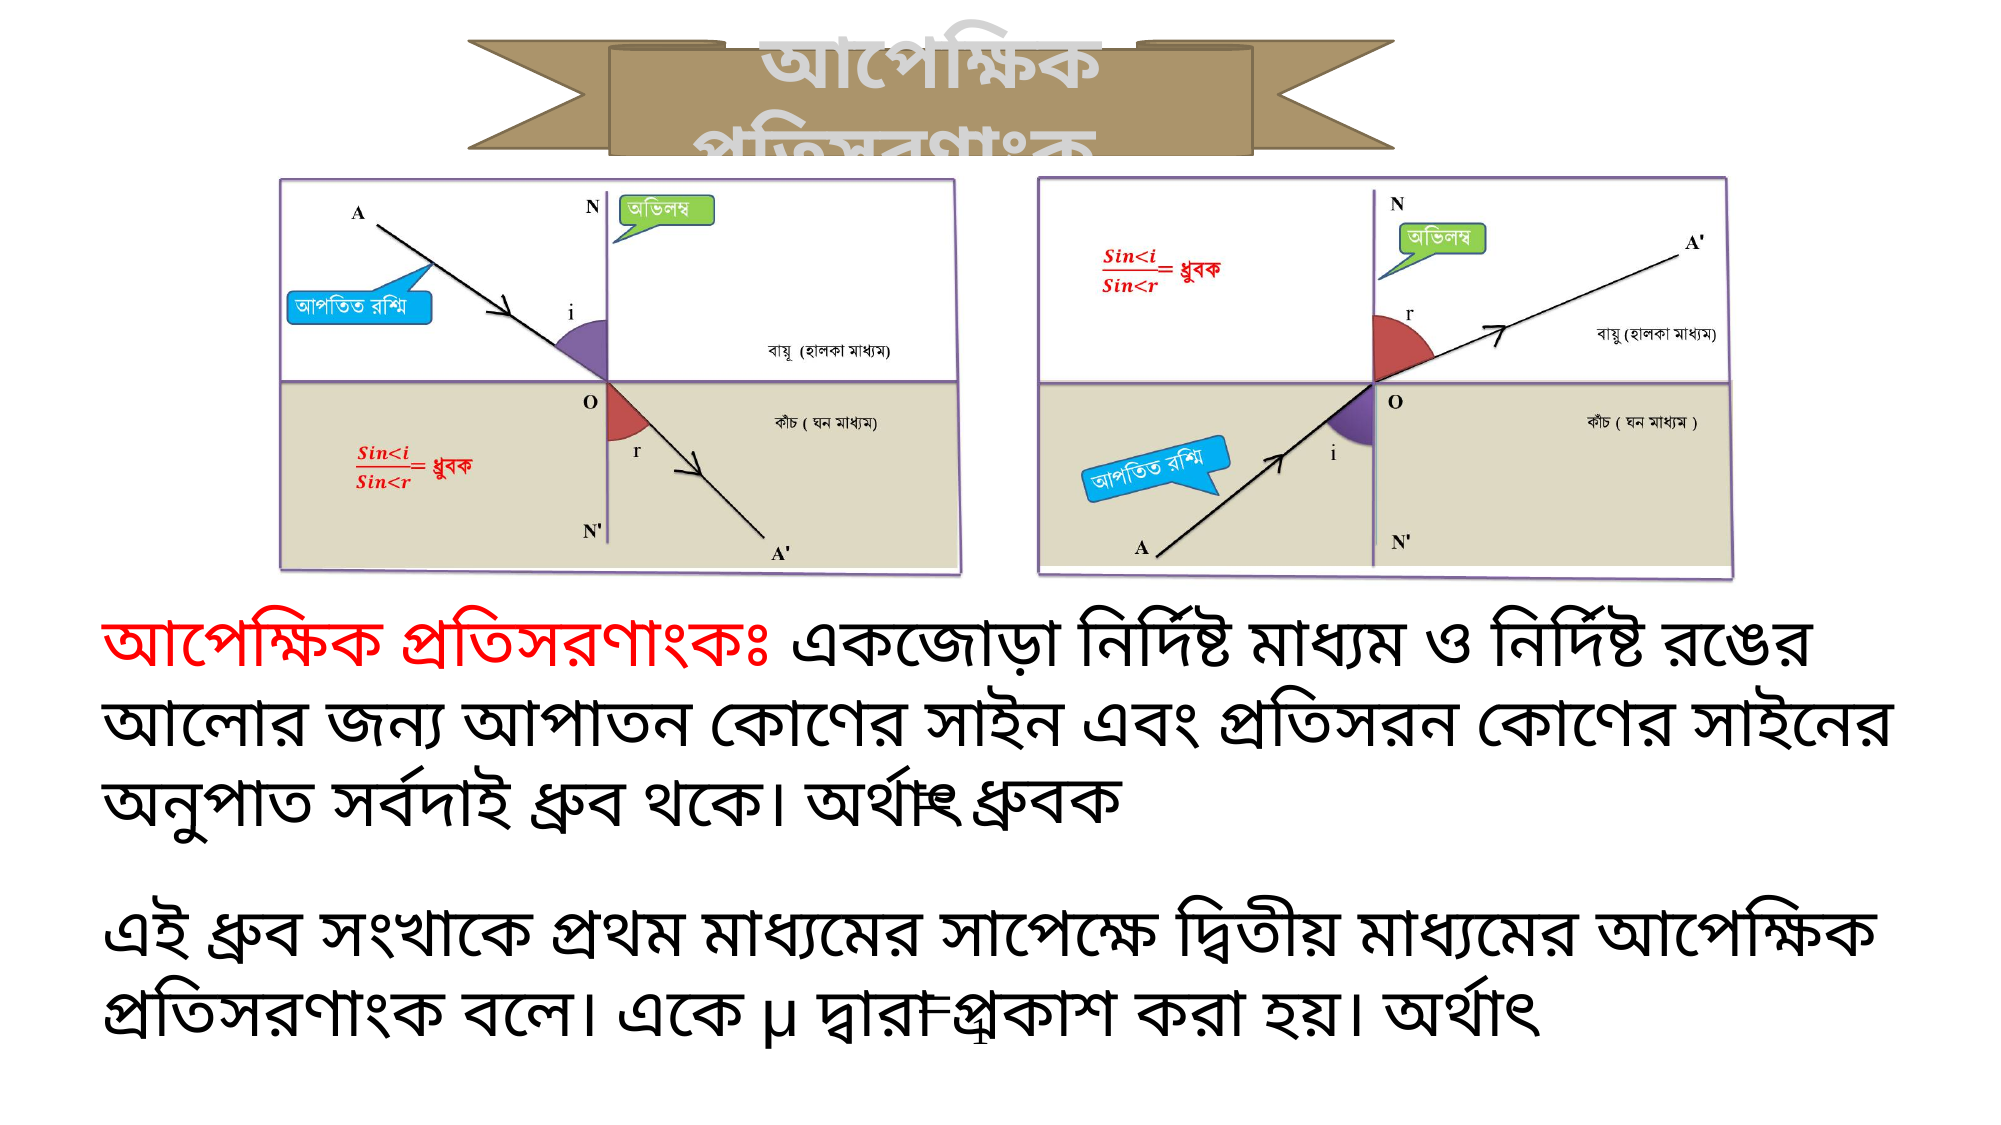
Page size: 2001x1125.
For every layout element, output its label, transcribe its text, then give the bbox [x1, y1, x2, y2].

text_box এই ধ্রুব সংখাকে প্রথম মাধ্যমের সাপেক্ষে দ্বিতীয় মাধ্যমের আপেক্ষিক প্রতিসরণাংক বলে। একে μ দ্বারা প্রকাশ করা হয়। অর্থাৎ [87, 882, 1963, 1057]
picture [227, 156, 1787, 606]
text_box আপেক্ষিক প্রতিসরণাংক [468, 40, 1394, 155]
text_box আপেক্ষিক প্রতিসরণাংকঃ একজোড়া নির্দিষ্ট মাধ্যম ও নির্দিষ্ট রঙের আলোর জন্য আপাতন কোণের সাইন এবং প্রতিসরন কোণের সাইনের অনুপাত সর্বদাই ধ্রুব থকে। অর্থাৎ [87, 592, 1963, 847]
